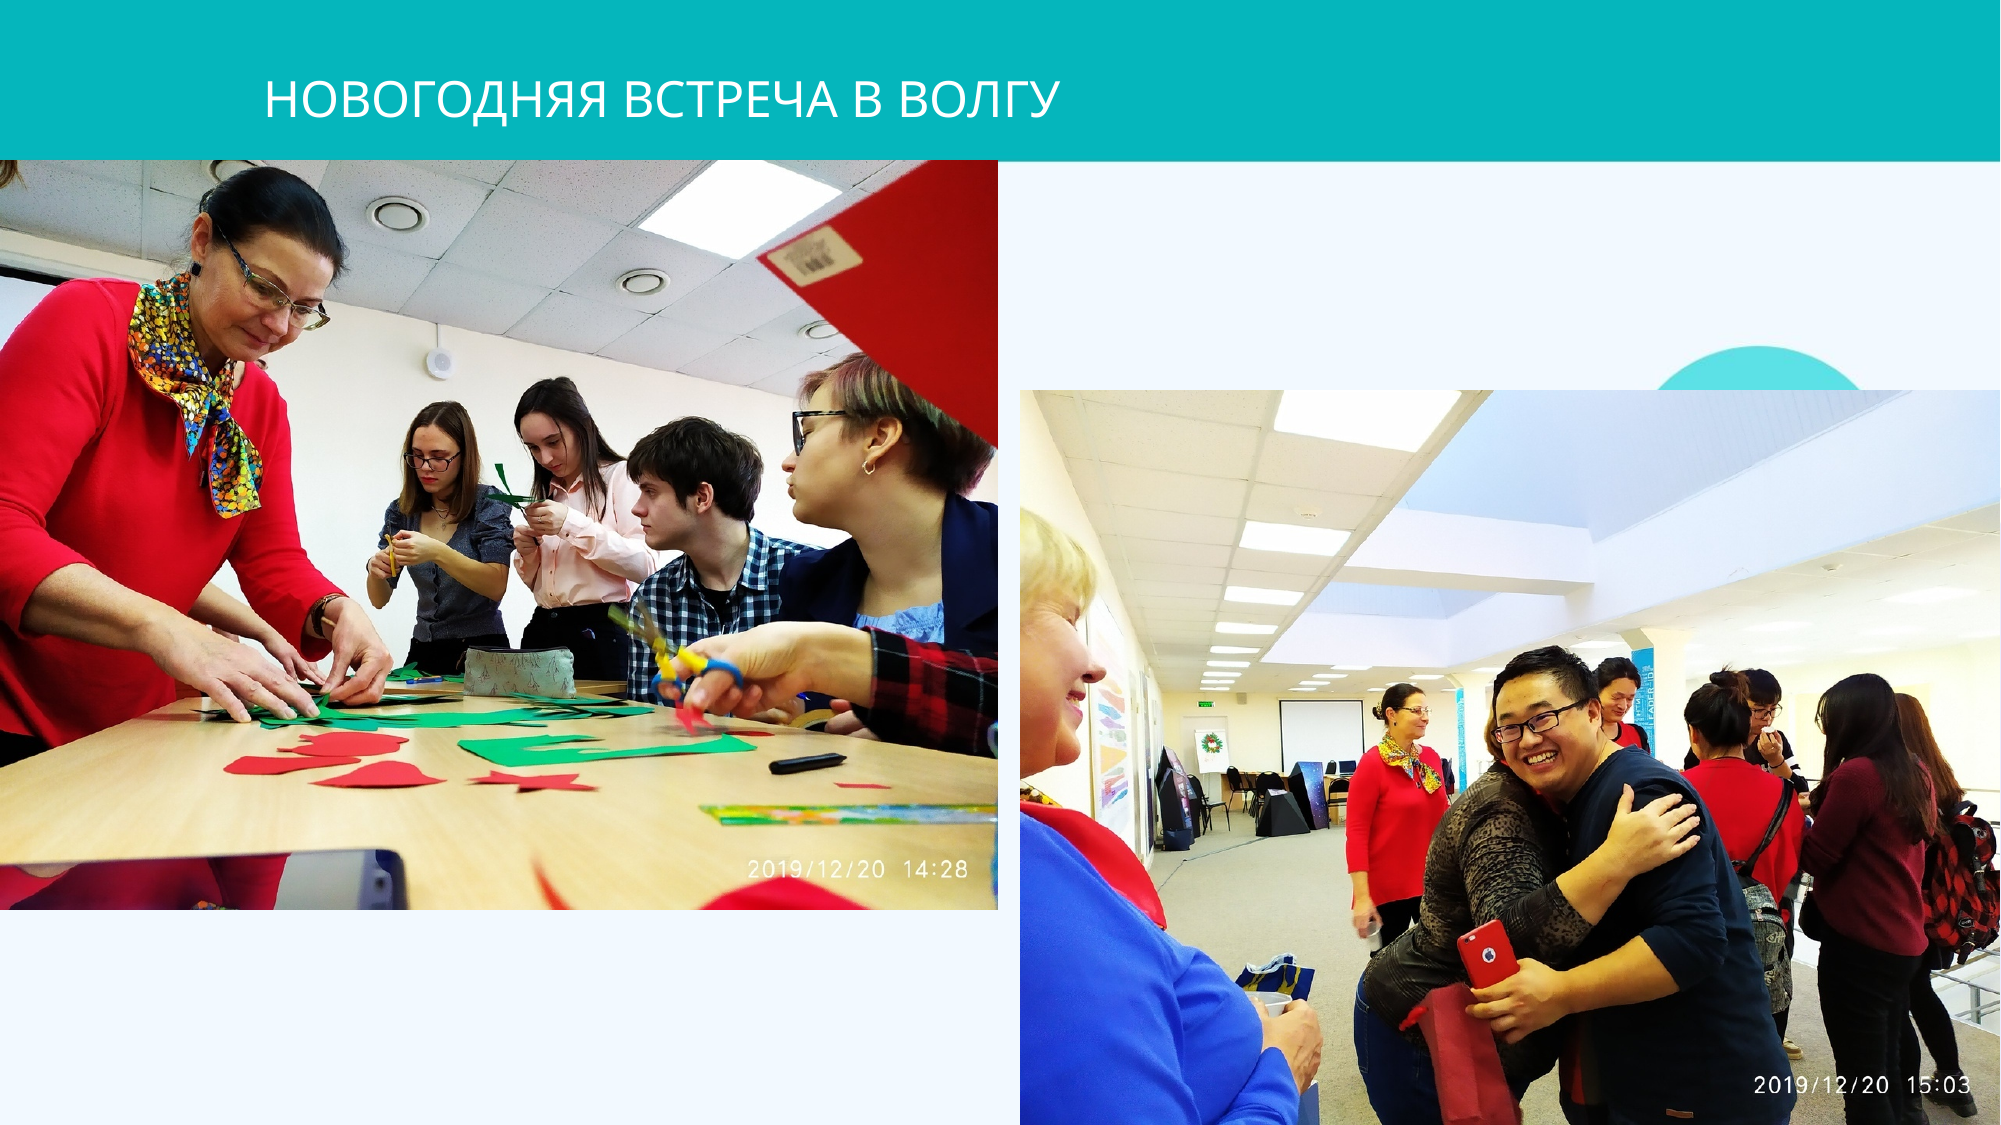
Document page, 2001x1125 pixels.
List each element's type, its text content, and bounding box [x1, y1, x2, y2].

text_box НОВОГОДНЯЯ ВСТРЕЧА В ВОЛГУ [248, 60, 1076, 136]
picture [0, 0, 2001, 1125]
